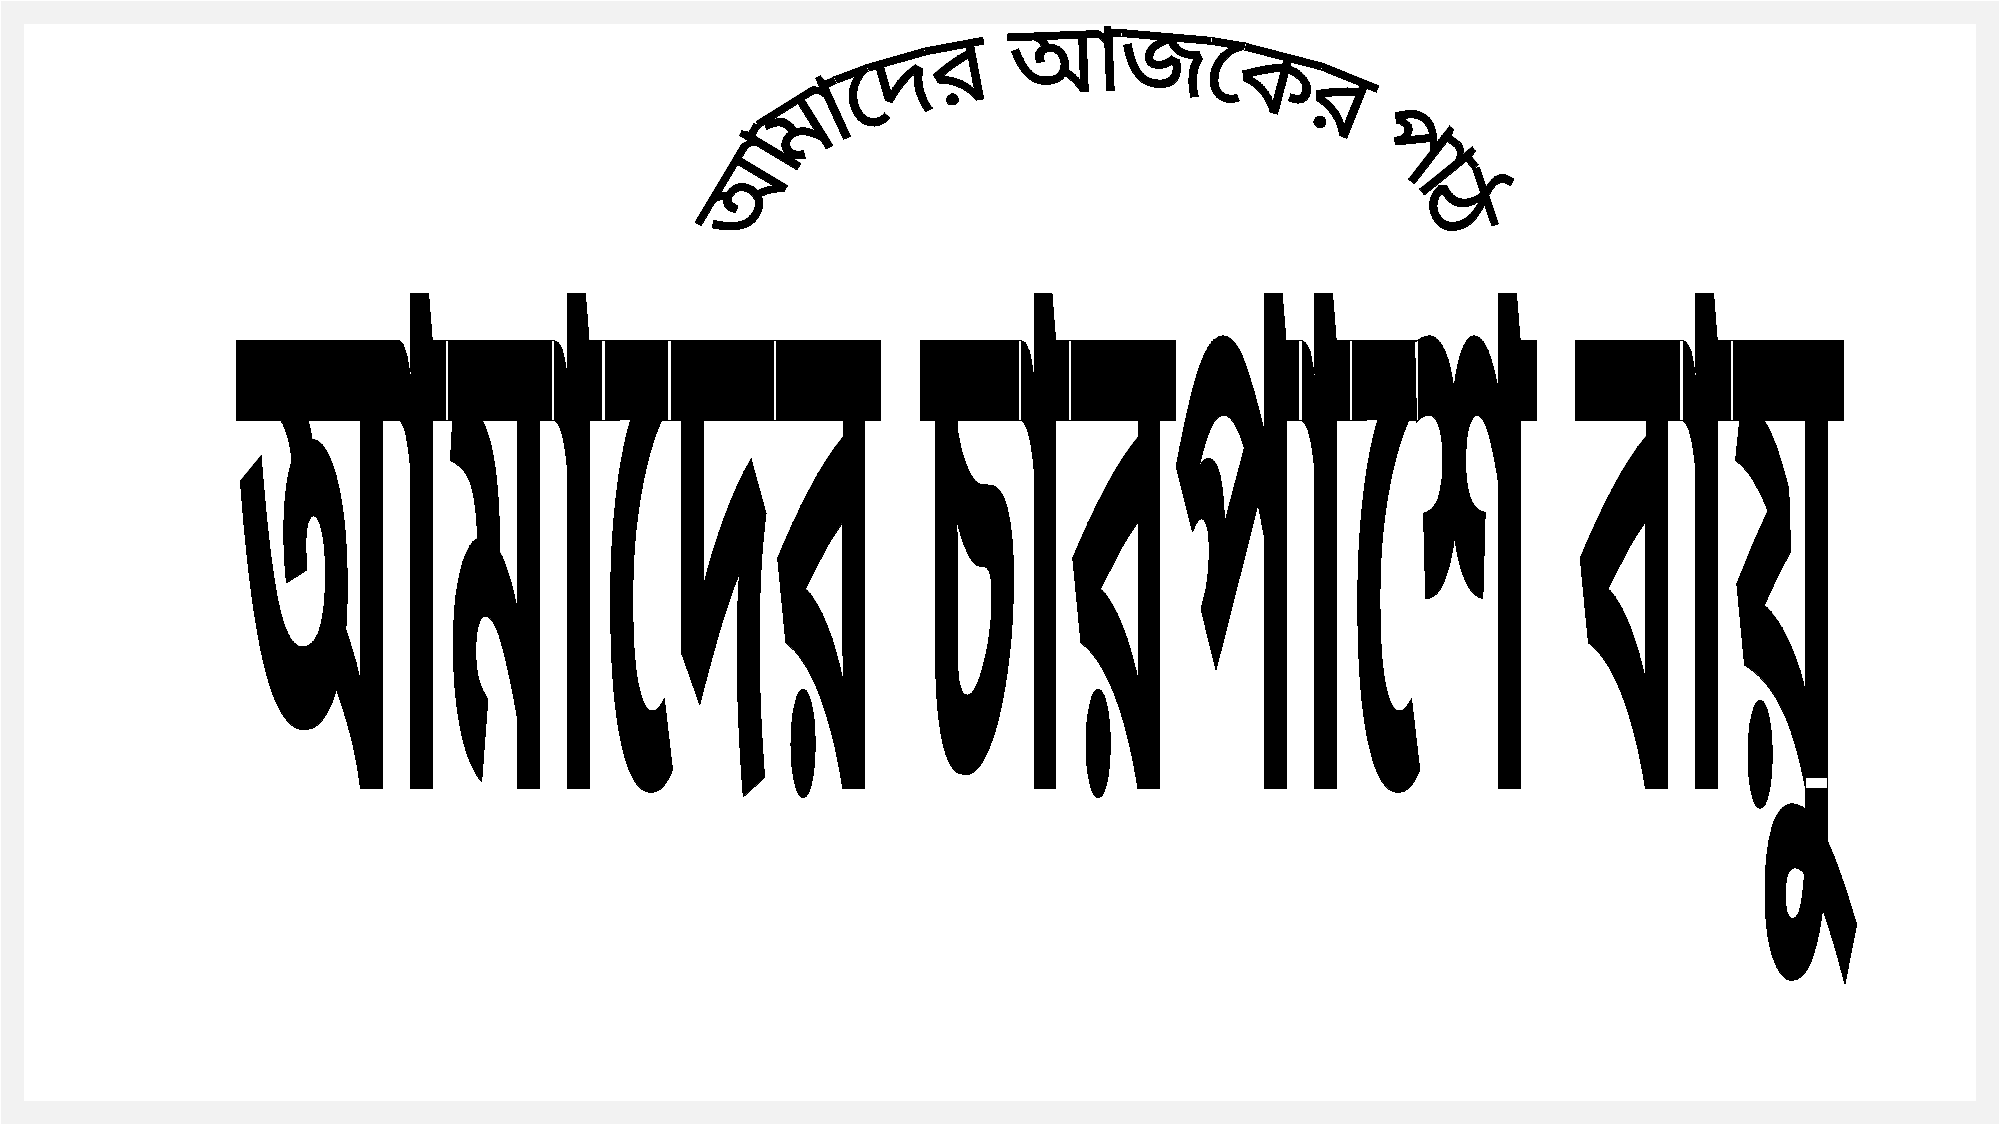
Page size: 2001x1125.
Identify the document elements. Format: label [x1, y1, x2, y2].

text_box [0, 0, 2000, 1125]
